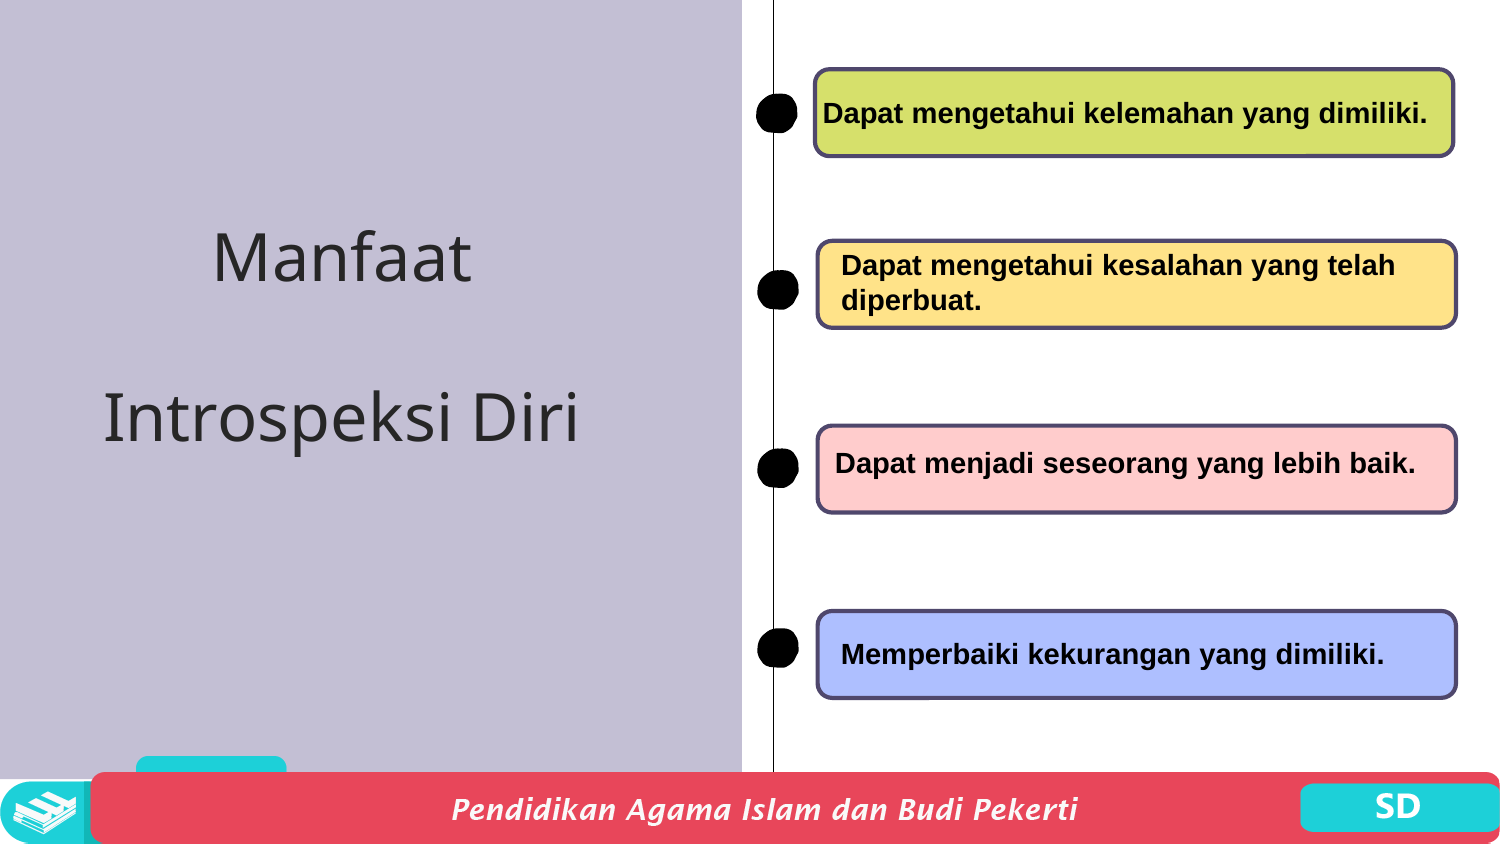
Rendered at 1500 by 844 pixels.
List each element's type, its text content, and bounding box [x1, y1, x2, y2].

text_box Dapat mengetahui kesalahan yang telah diperbuat. [826, 238, 1462, 324]
text_box [778, 628, 799, 668]
text_box [815, 240, 1455, 330]
text_box [815, 423, 1459, 510]
text_box [756, 95, 769, 133]
text_box [757, 272, 769, 309]
text_box Manfaat Introspeksi Diri [62, 127, 623, 463]
text_box [0, 0, 742, 755]
text_box [757, 630, 769, 667]
text_box Dapat mengetahui kelemahan yang dimiliki. [797, 86, 1462, 172]
picture [0, 756, 1500, 844]
text_box [778, 93, 797, 134]
text_box [757, 450, 769, 487]
text_box Dapat menjadi seseorang yang lebih baik. [820, 437, 1456, 522]
text_box [815, 608, 1459, 700]
text_box [812, 67, 1456, 86]
text_box [778, 448, 799, 488]
text_box [778, 270, 799, 310]
text_box Memperbaiki kekurangan yang dimiliki. [826, 628, 1439, 713]
